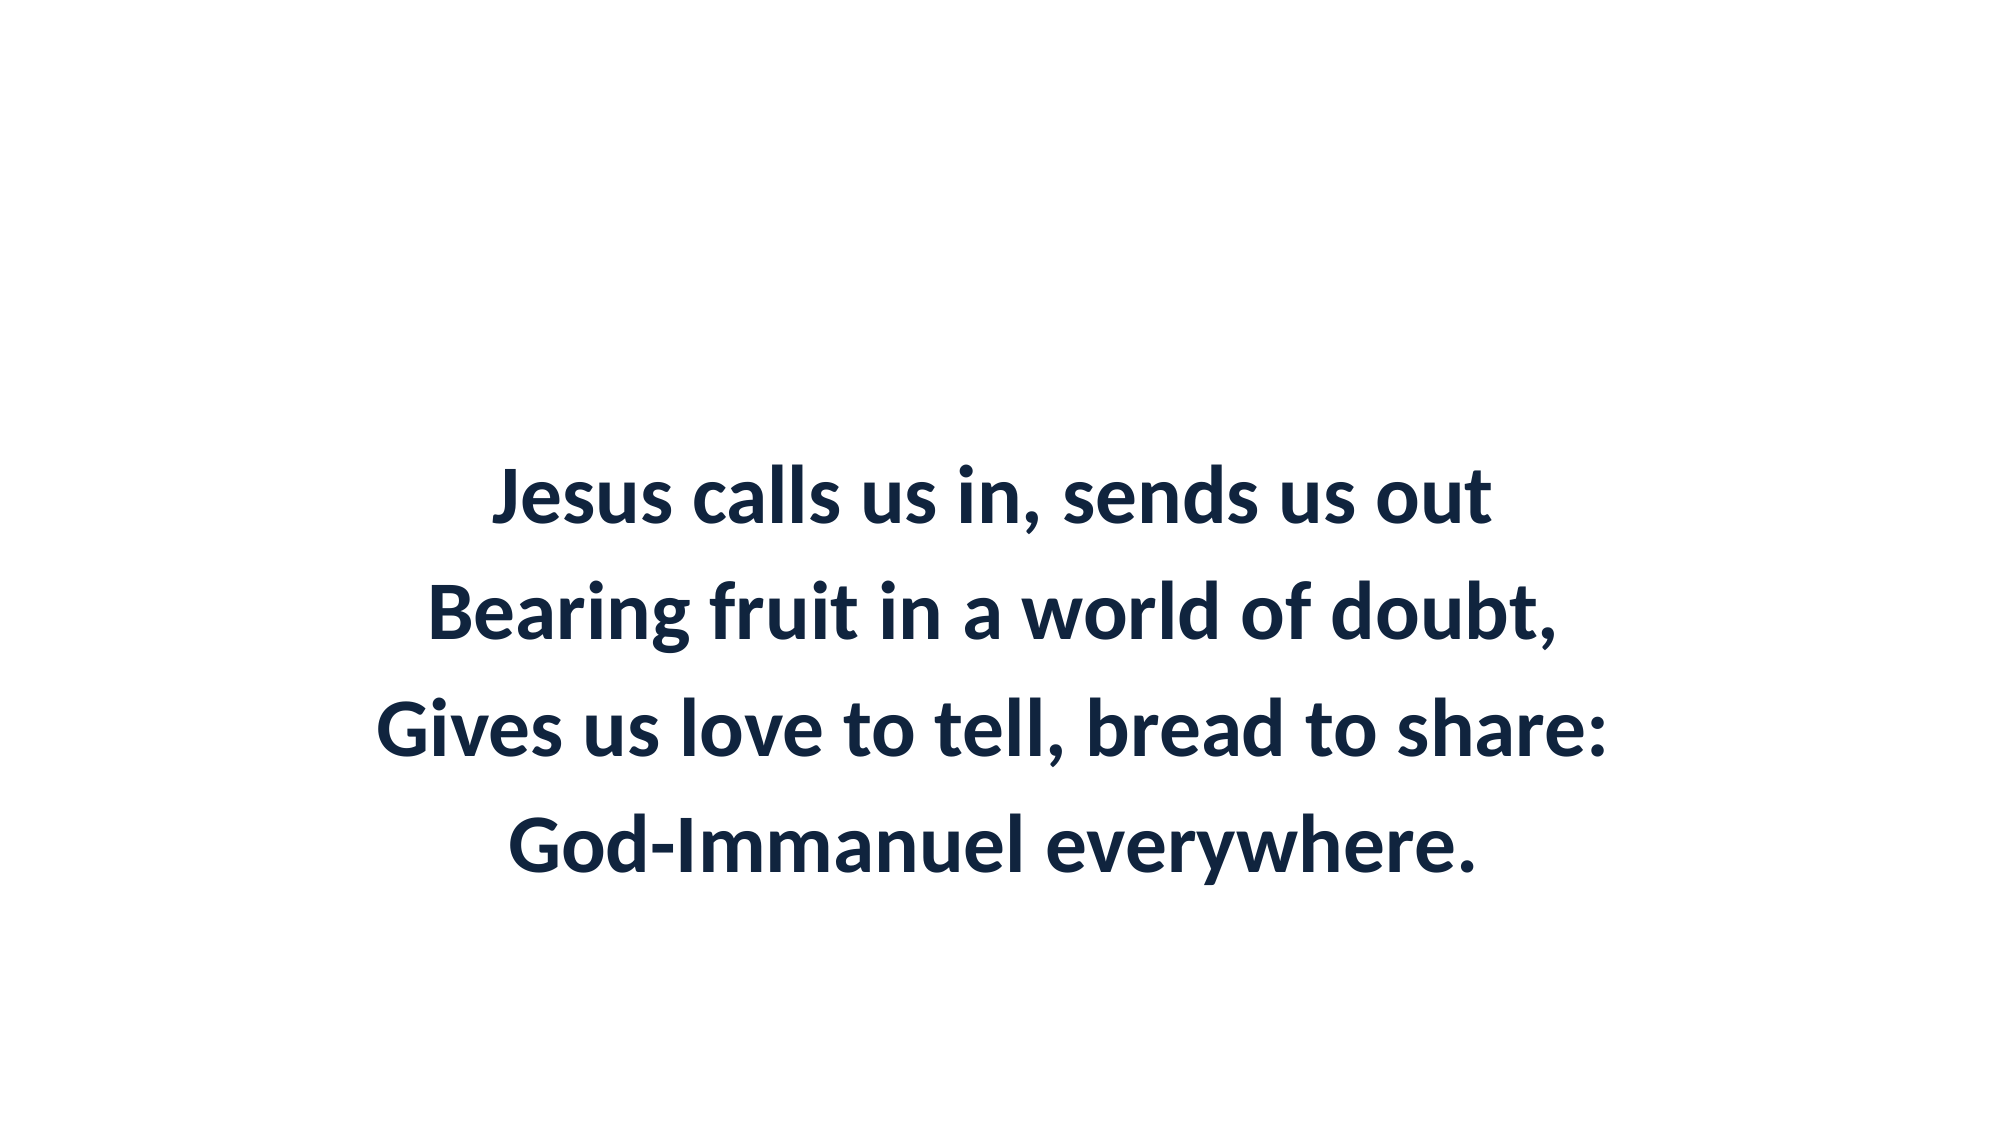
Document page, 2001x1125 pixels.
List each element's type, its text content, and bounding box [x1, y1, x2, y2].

list Jesus calls us in, sends us out Bearing fruit in a world of doubt, Gives us love to tell, bread to share: God-Immanuel everywhere. [249, 432, 1738, 1113]
